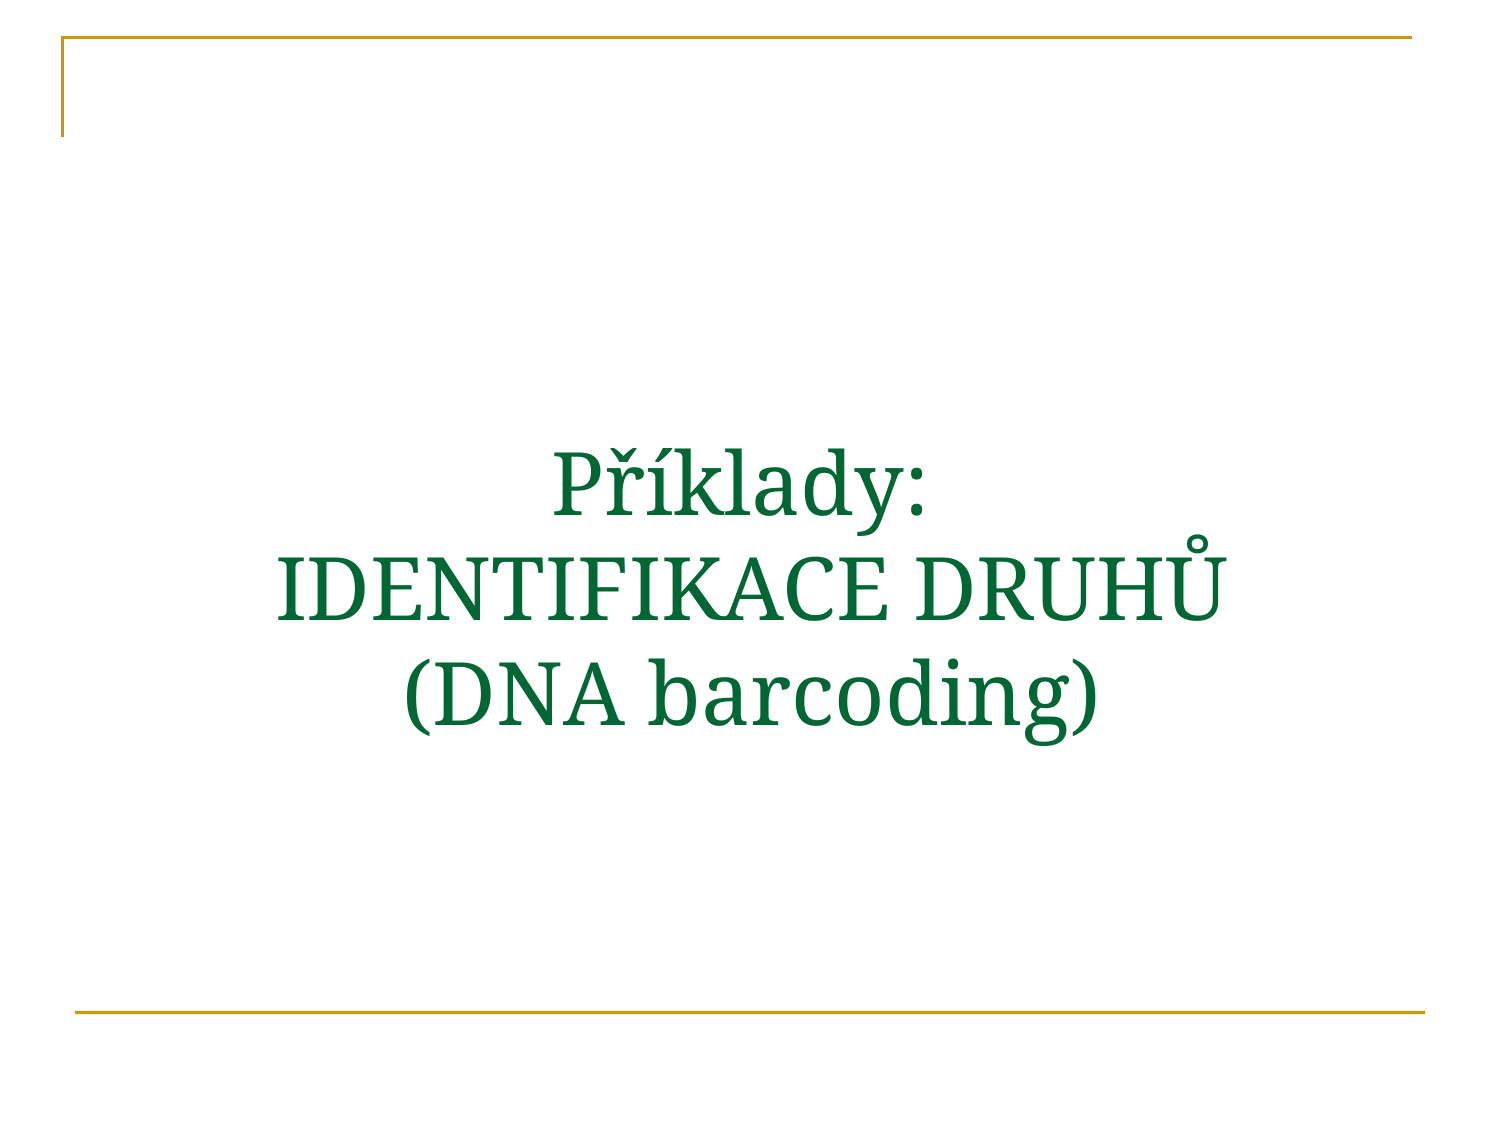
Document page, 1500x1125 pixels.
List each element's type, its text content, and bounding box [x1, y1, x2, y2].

title Příklady: IDENTIFIKACE DRUHŮ (DNA barcoding) [76, 420, 1427, 608]
